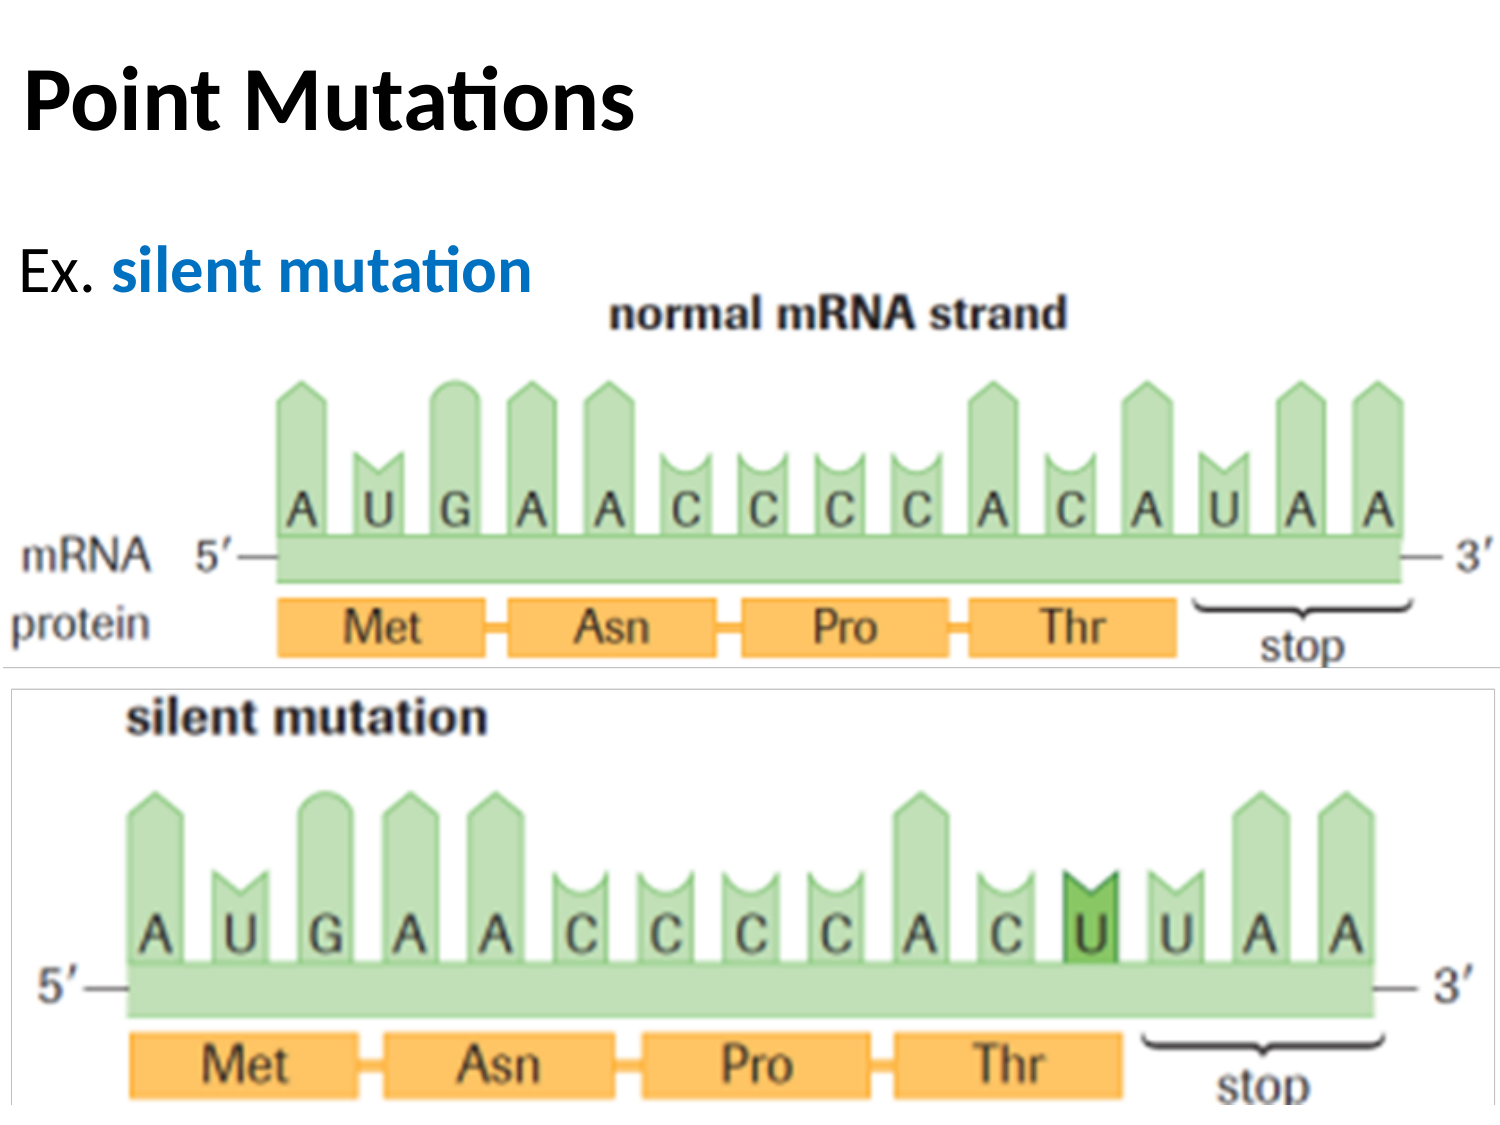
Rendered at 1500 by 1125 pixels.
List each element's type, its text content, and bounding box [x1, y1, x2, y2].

picture [2, 266, 1500, 1105]
text_box Ex. silent mutation [3, 218, 722, 265]
title Point Mutations [8, 0, 1359, 188]
